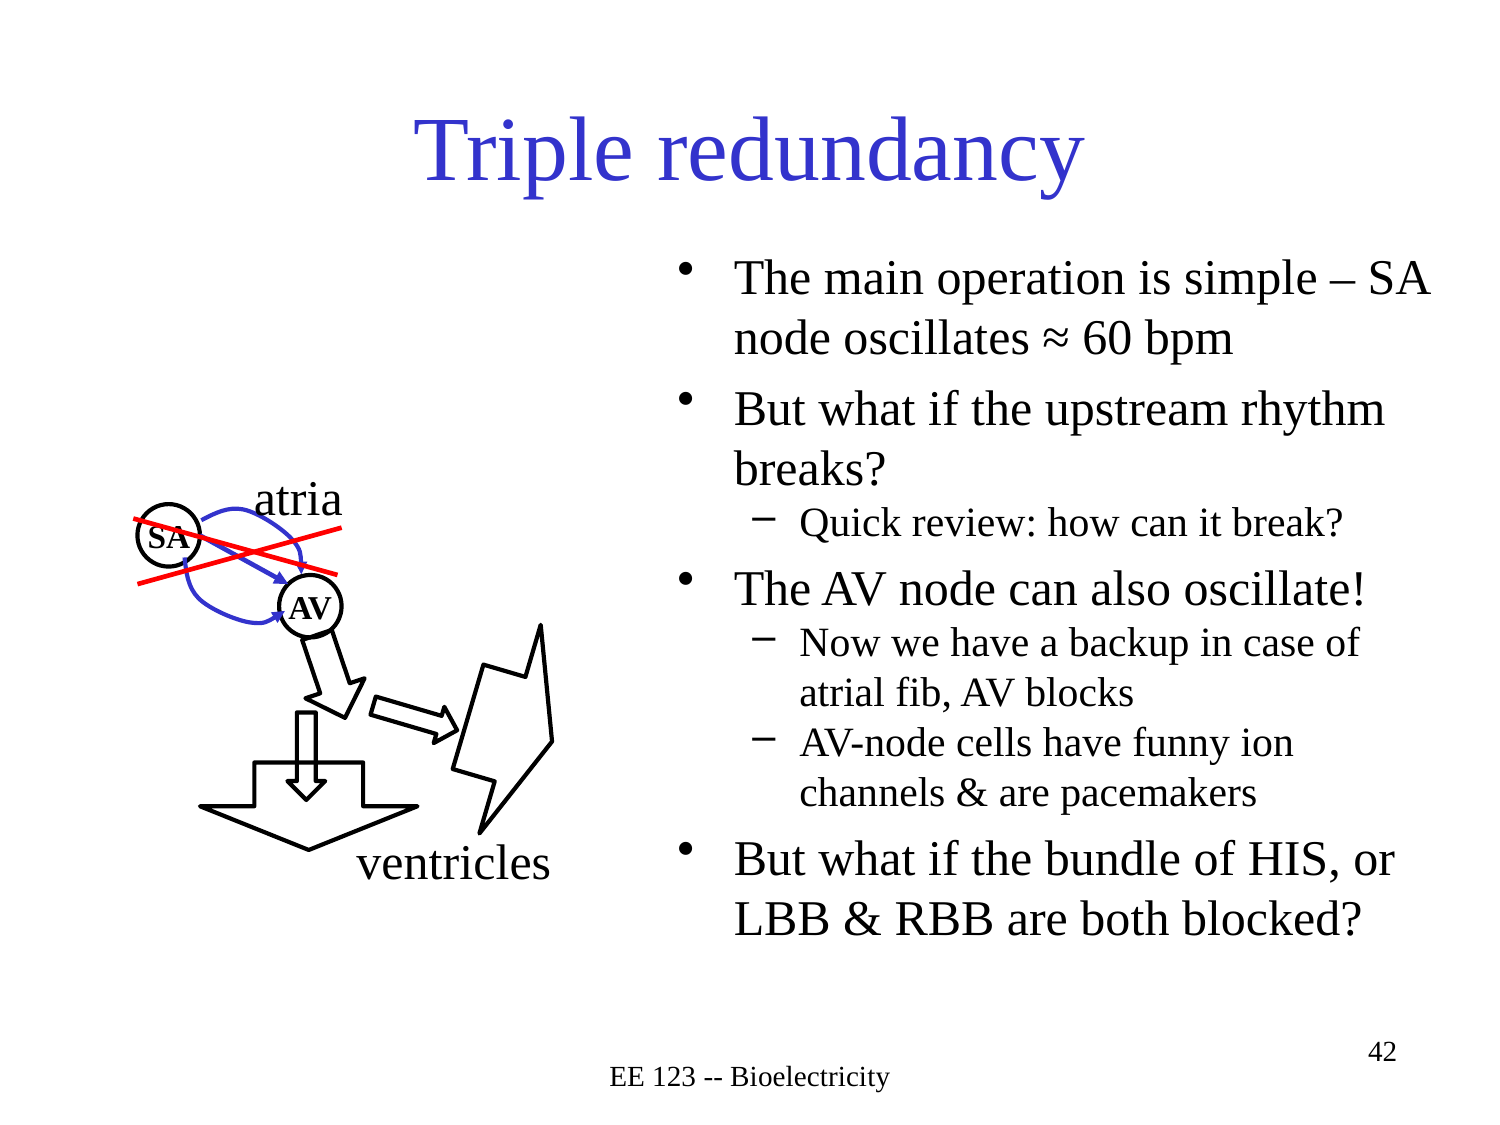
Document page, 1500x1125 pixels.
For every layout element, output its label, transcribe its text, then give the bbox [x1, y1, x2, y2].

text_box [199, 574, 555, 851]
title Triple redundancy [112, 50, 1388, 238]
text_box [137, 577, 342, 585]
text_box ventricles [341, 822, 602, 898]
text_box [133, 518, 338, 576]
list The main operation is simple – SA node oscillates ≈ 60 bpm But what if the upstream rhythm breaks? Quick review: how can it break? The AV node can also oscillate! Now we have a backup in case of atrial fib, AV blocks AV-node cells have funny ion channels & are pacemakers But what if the bundle of HIS, or LBB & RBB are both blocked? [662, 237, 1452, 1013]
text_box atria [239, 458, 395, 533]
footer EE 123 -- Bioelectricity [512, 1049, 988, 1101]
text_box [204, 506, 239, 516]
text_box SA [141, 502, 196, 516]
